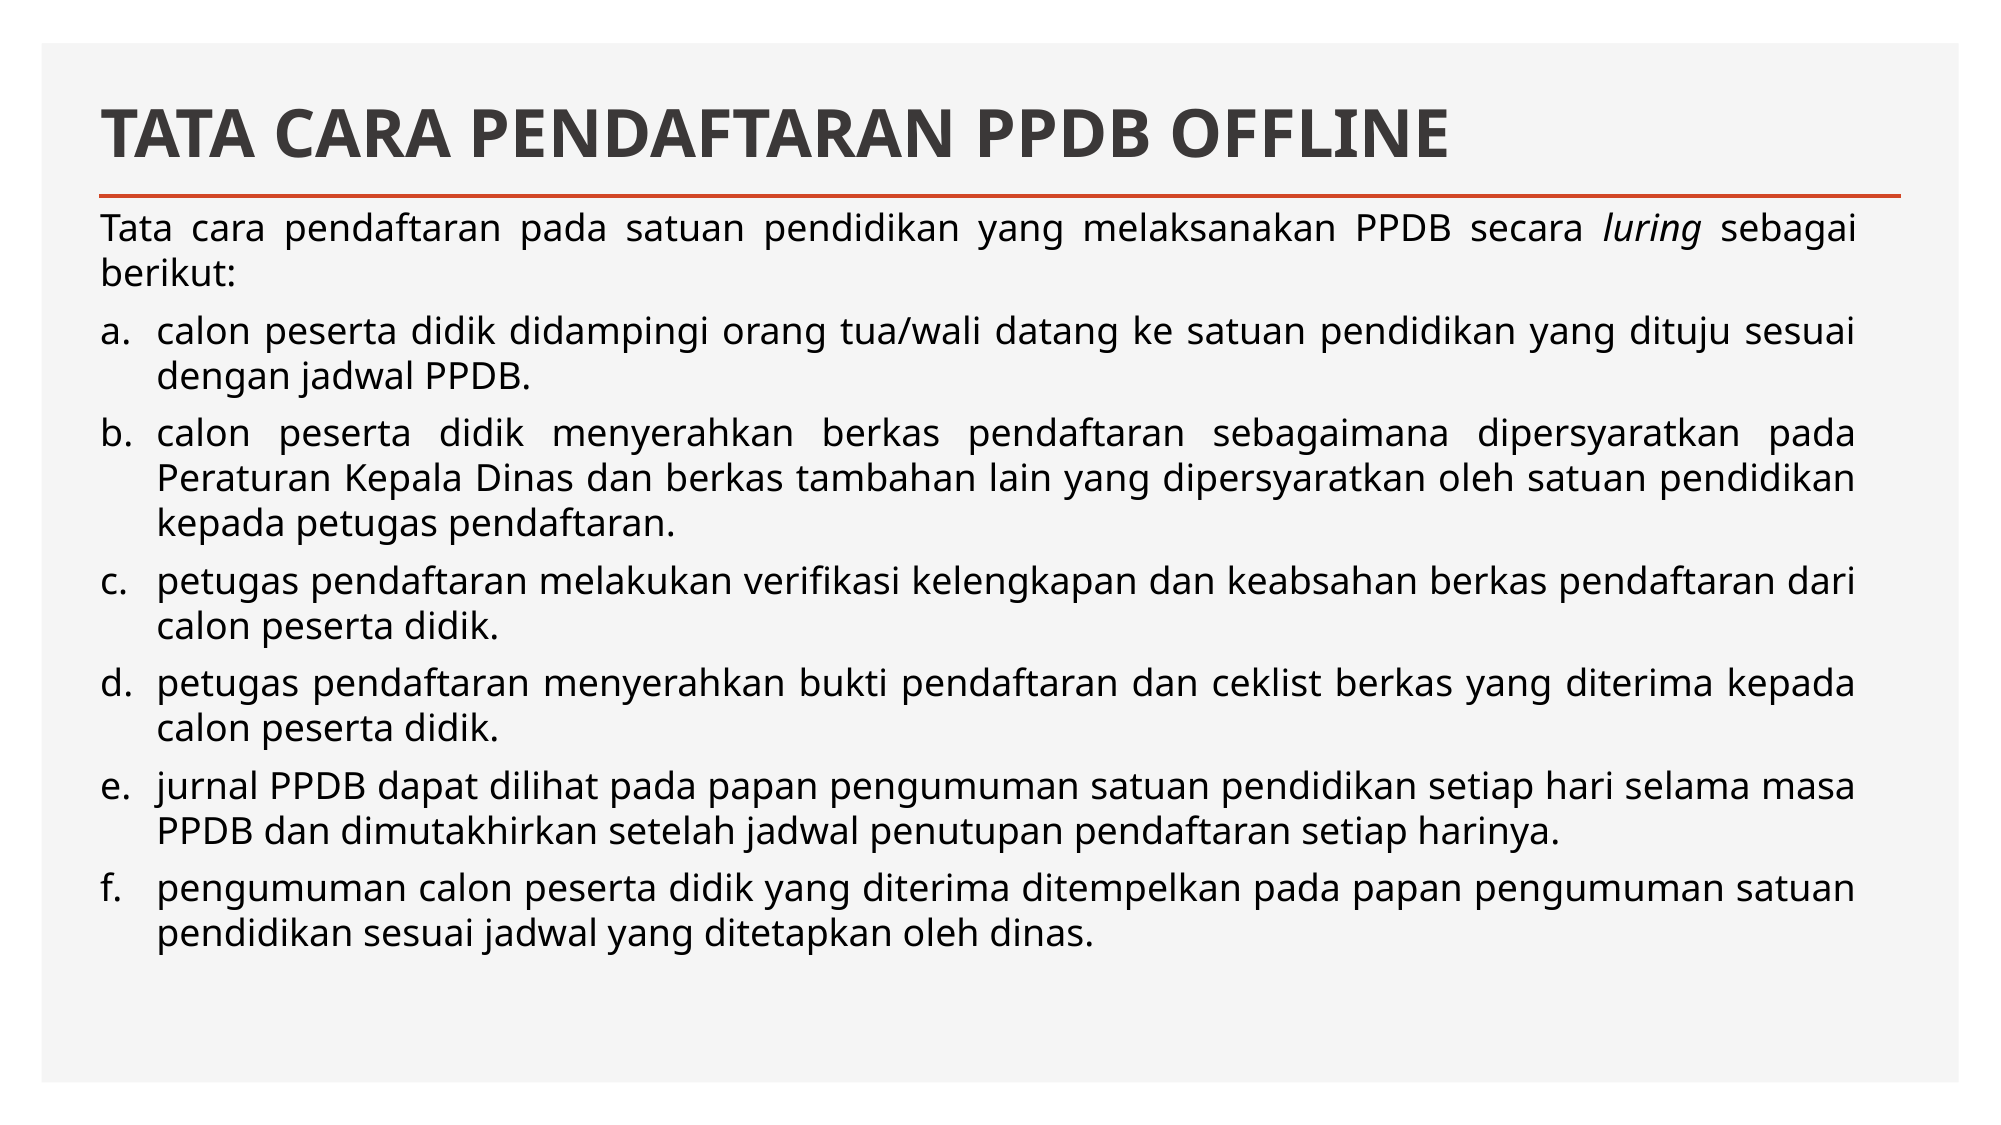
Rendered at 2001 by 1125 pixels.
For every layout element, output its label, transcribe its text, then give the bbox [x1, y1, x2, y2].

title TATA CARA PENDAFTARAN PPDB OFFLINE [85, 73, 1706, 179]
text_box Tata cara pendaftaran pada satuan pendidikan yang melaksanakan PPDB secara luring sebagai berikut: calon peserta didik didampingi orang tua/wali datang ke satuan pendidikan yang dituju sesuai dengan jadwal PPDB. calon peserta didik menyerahkan berkas pendaftaran sebagaimana dipersyaratkan pada Peraturan Kepala Dinas dan berkas tambahan lain yang dipersyaratkan oleh satuan pendidikan kepada petugas pendaftaran. petugas pendaftaran melakukan verifikasi kelengkapan dan keabsahan berkas pendaftaran dari calon peserta didik. petugas pendaftaran menyerahkan bukti pendaftaran dan ceklist berkas yang diterima kepada calon peserta didik. jurnal PPDB dapat dilihat pada papan pengumuman satuan pendidikan setiap hari selama masa PPDB dan dimutakhirkan setelah jadwal penutupan pendaftaran setiap harinya. pengumuman calon peserta didik yang diterima ditempelkan pada papan pengumuman satuan pendidikan sesuai jadwal yang ditetapkan oleh dinas. [85, 196, 1873, 1020]
